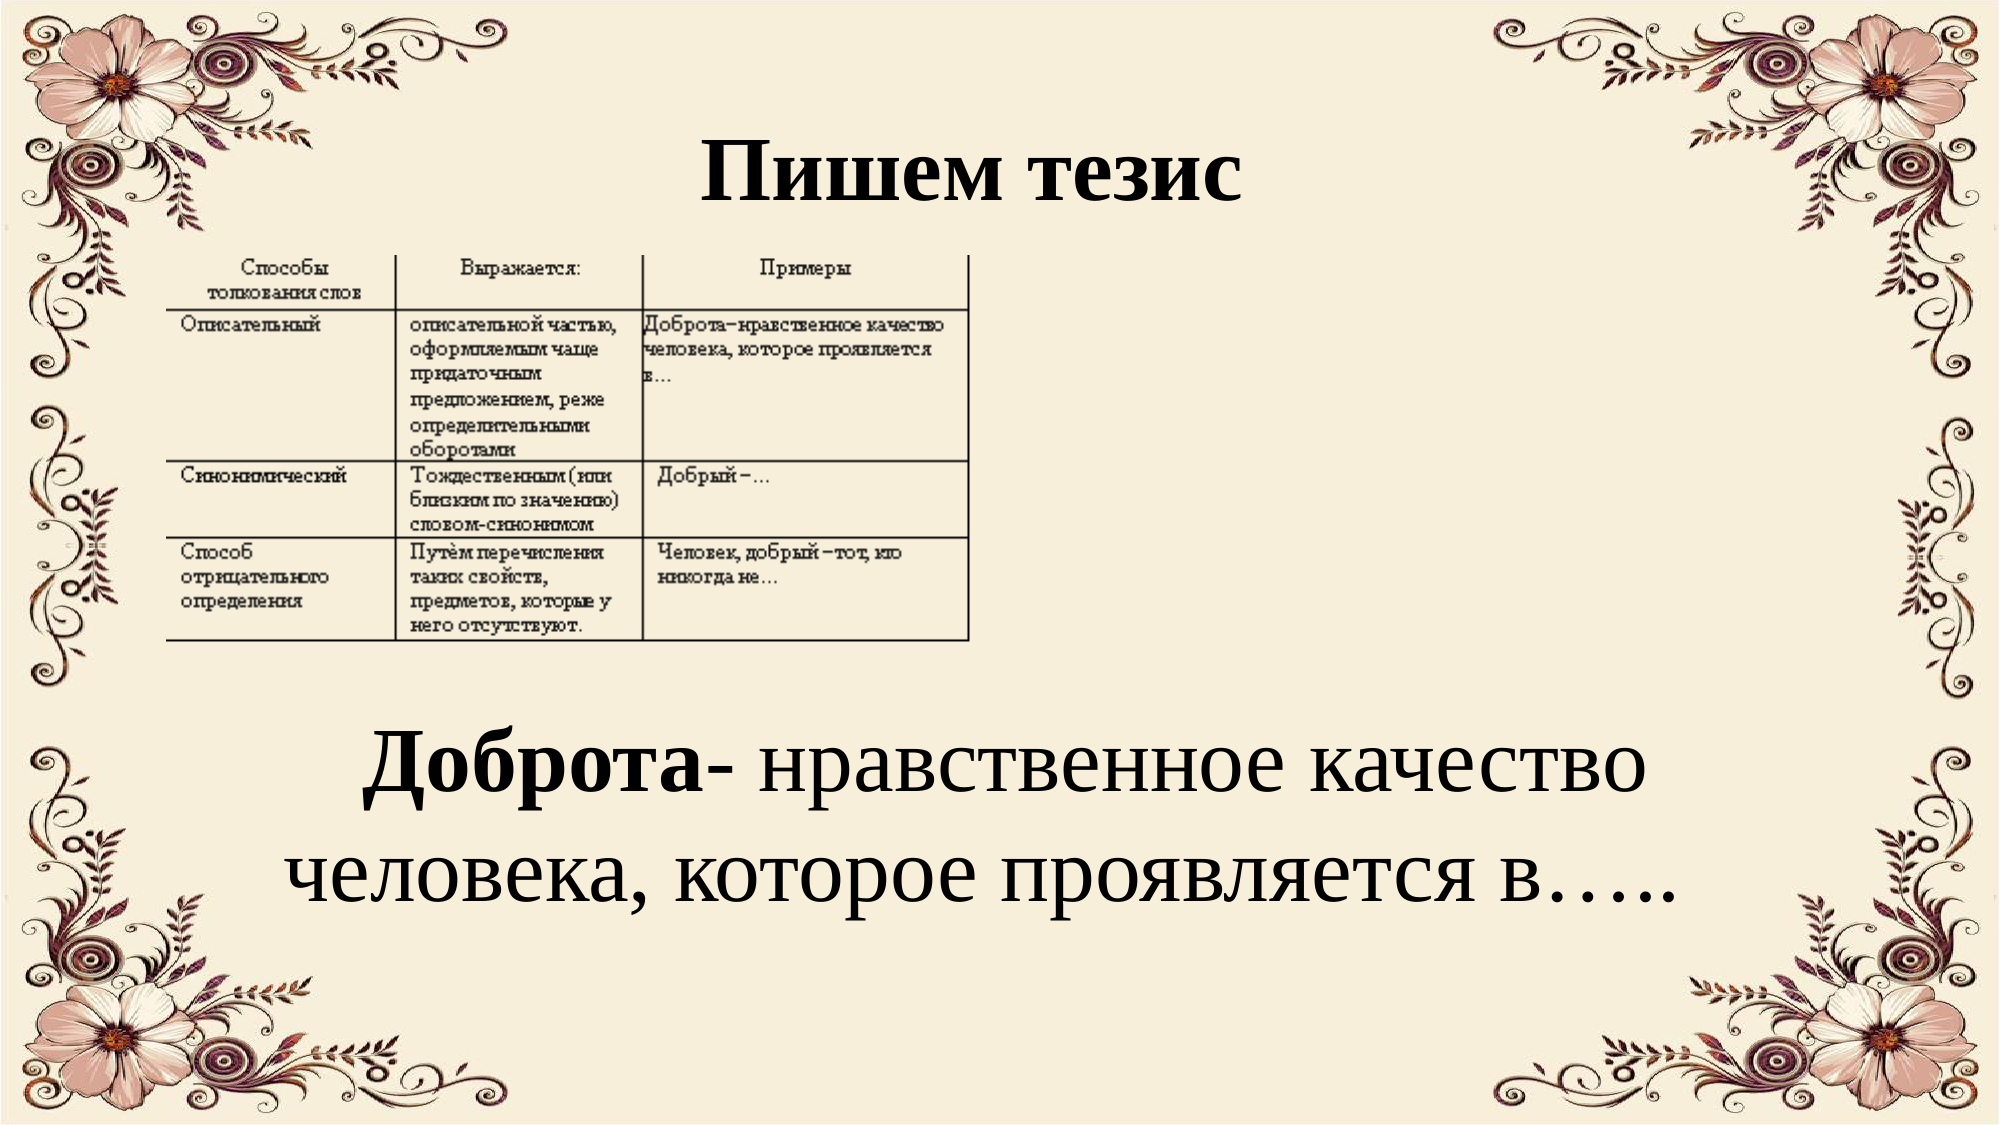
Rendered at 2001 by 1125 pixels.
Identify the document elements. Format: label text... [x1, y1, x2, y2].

picture [0, 0, 2001, 1125]
text_box Пишем тезис [255, 101, 1689, 227]
text_box Доброта- нравственное качество человека, которое проявляется в….. [208, 692, 1804, 927]
